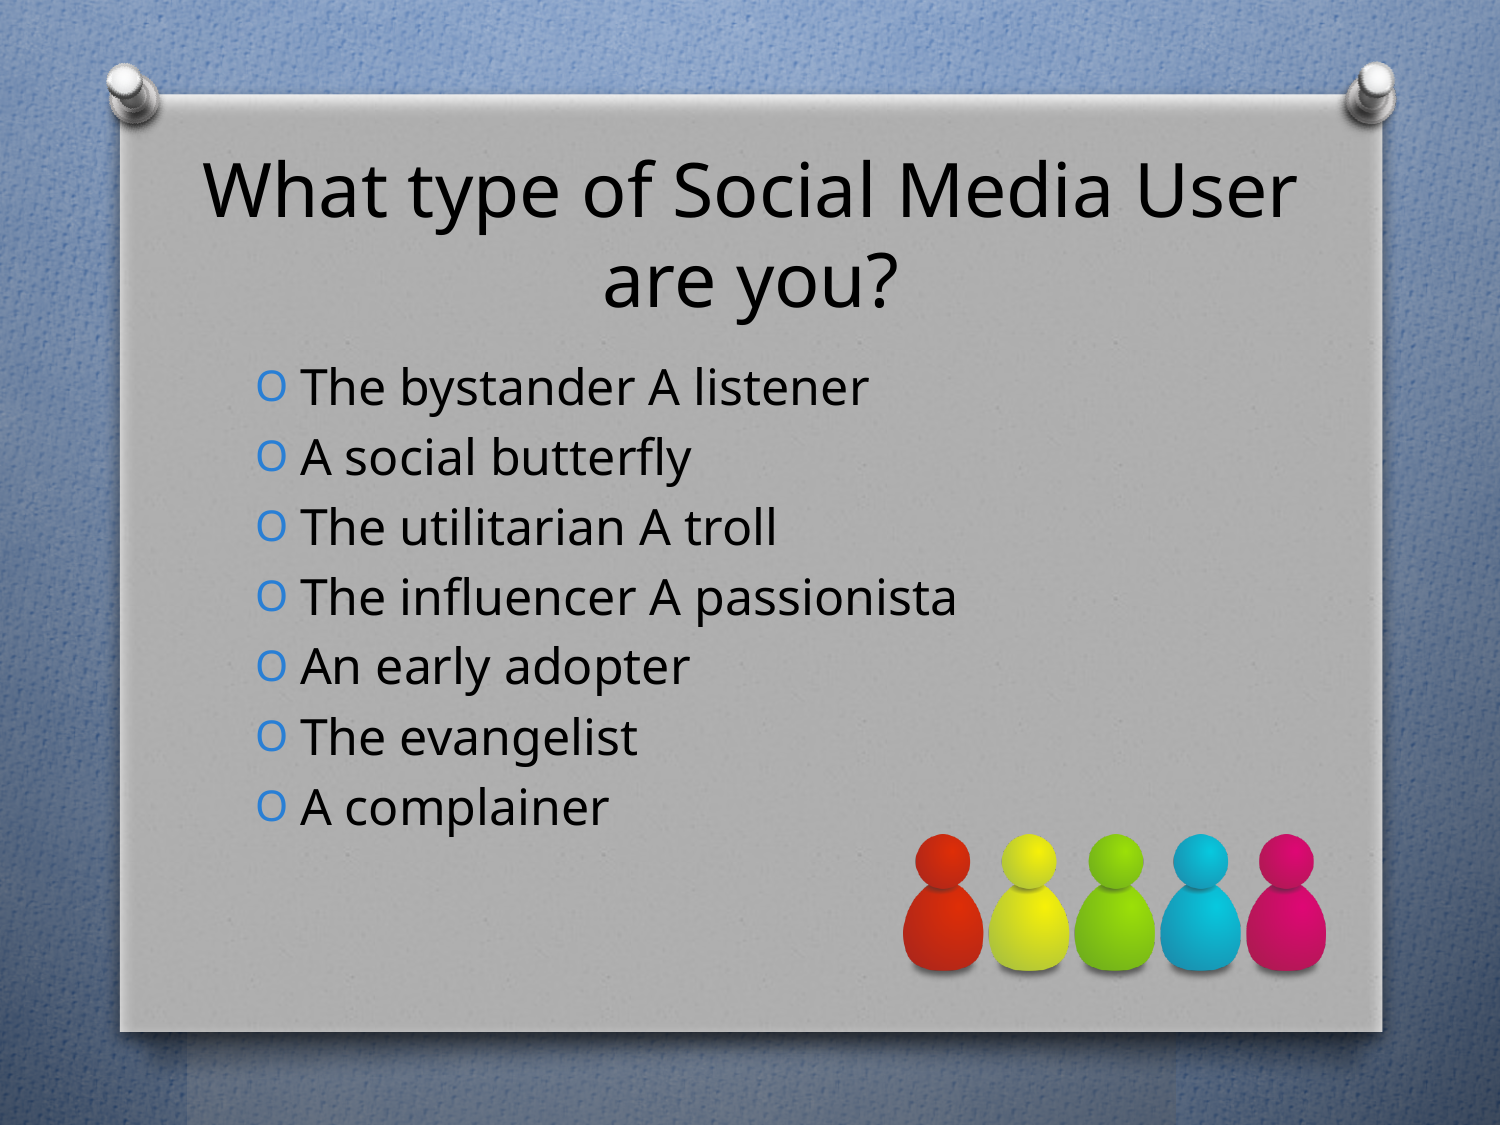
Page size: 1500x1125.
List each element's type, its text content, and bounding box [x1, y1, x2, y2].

picture [903, 833, 1327, 984]
list The bystander A listener A social butterfly The utilitarian A troll The influencer A passionista An early adopter The evangelist A complainer [240, 347, 1257, 953]
picture [1317, 35, 1439, 156]
picture [75, 29, 198, 153]
title What type of Social Media User are you? [179, 134, 1323, 332]
